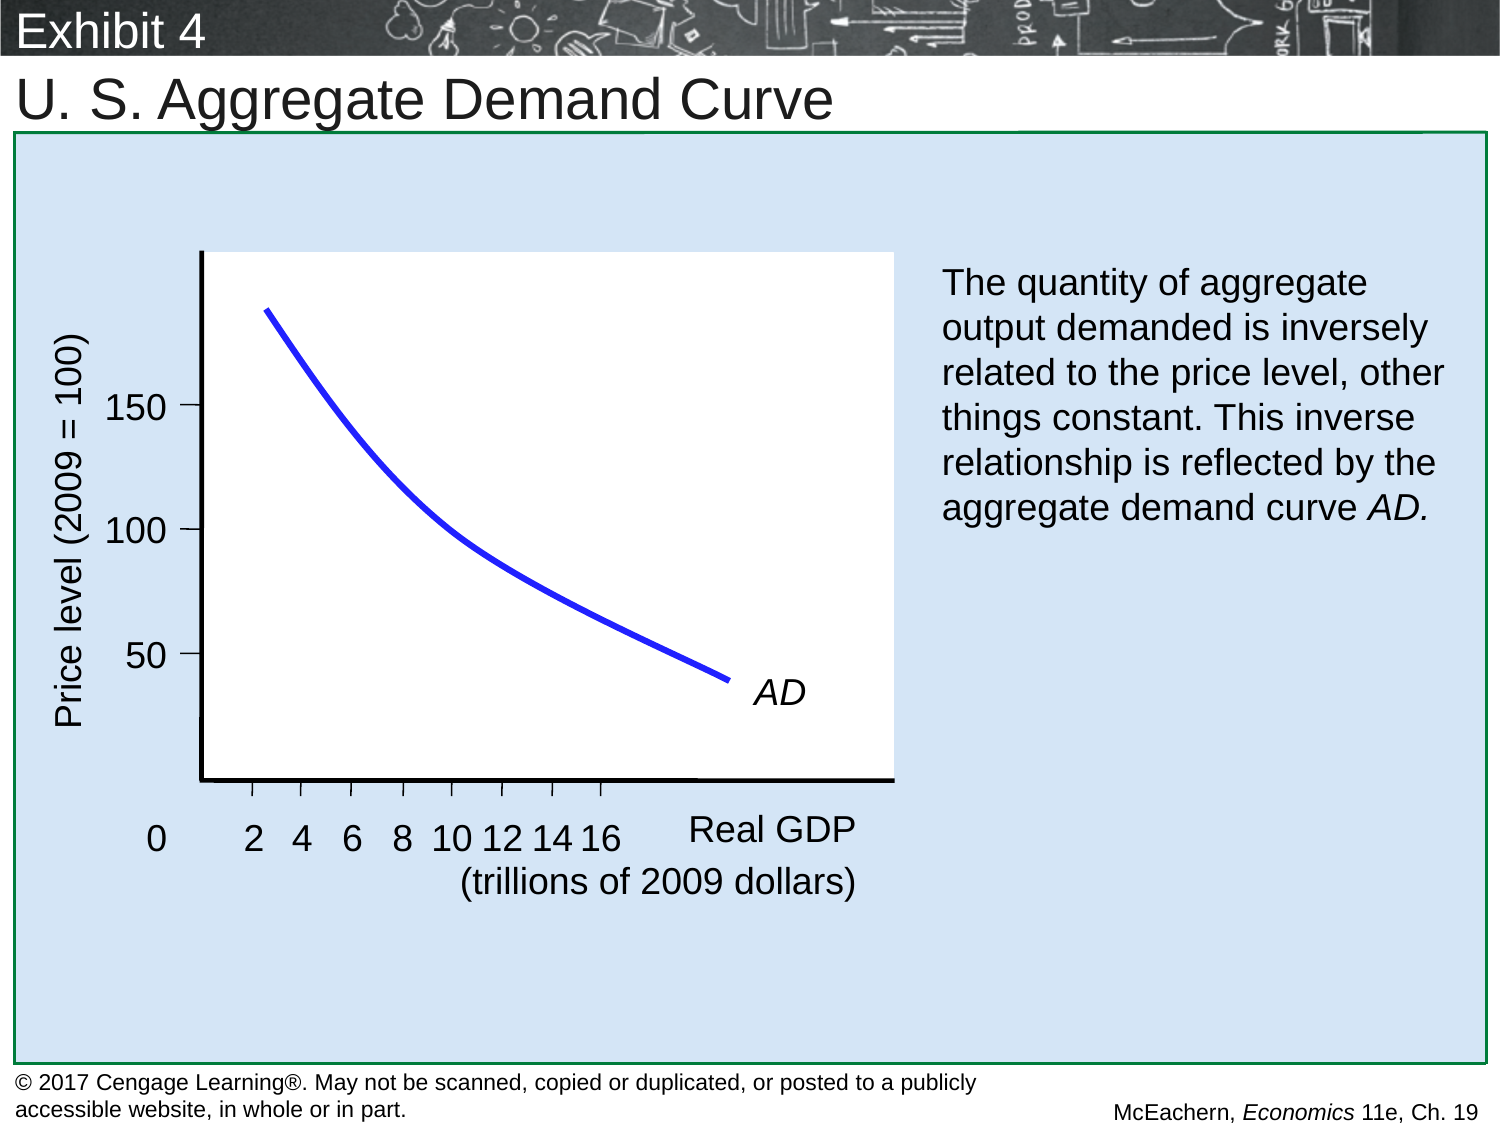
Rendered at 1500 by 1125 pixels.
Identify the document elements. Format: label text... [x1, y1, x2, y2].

list The quantity of aggregate output demanded is inversely related to the price level, other things constant. This inverse relationship is reflected by the aggregate demand curve AD. [926, 250, 1476, 1037]
footer © 2017 Cengage Learning®. May not be scanned, copied or duplicated, or posted to a publicly accessible website, in whole or in part. [0, 1065, 1055, 1125]
list U. S. Aggregate Demand Curve [0, 54, 1500, 133]
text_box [35, 250, 203, 781]
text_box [265, 308, 823, 721]
title Exhibit 4 [0, 0, 1363, 54]
text_box [205, 252, 894, 778]
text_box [131, 780, 896, 913]
picture [1363, 0, 1499, 54]
